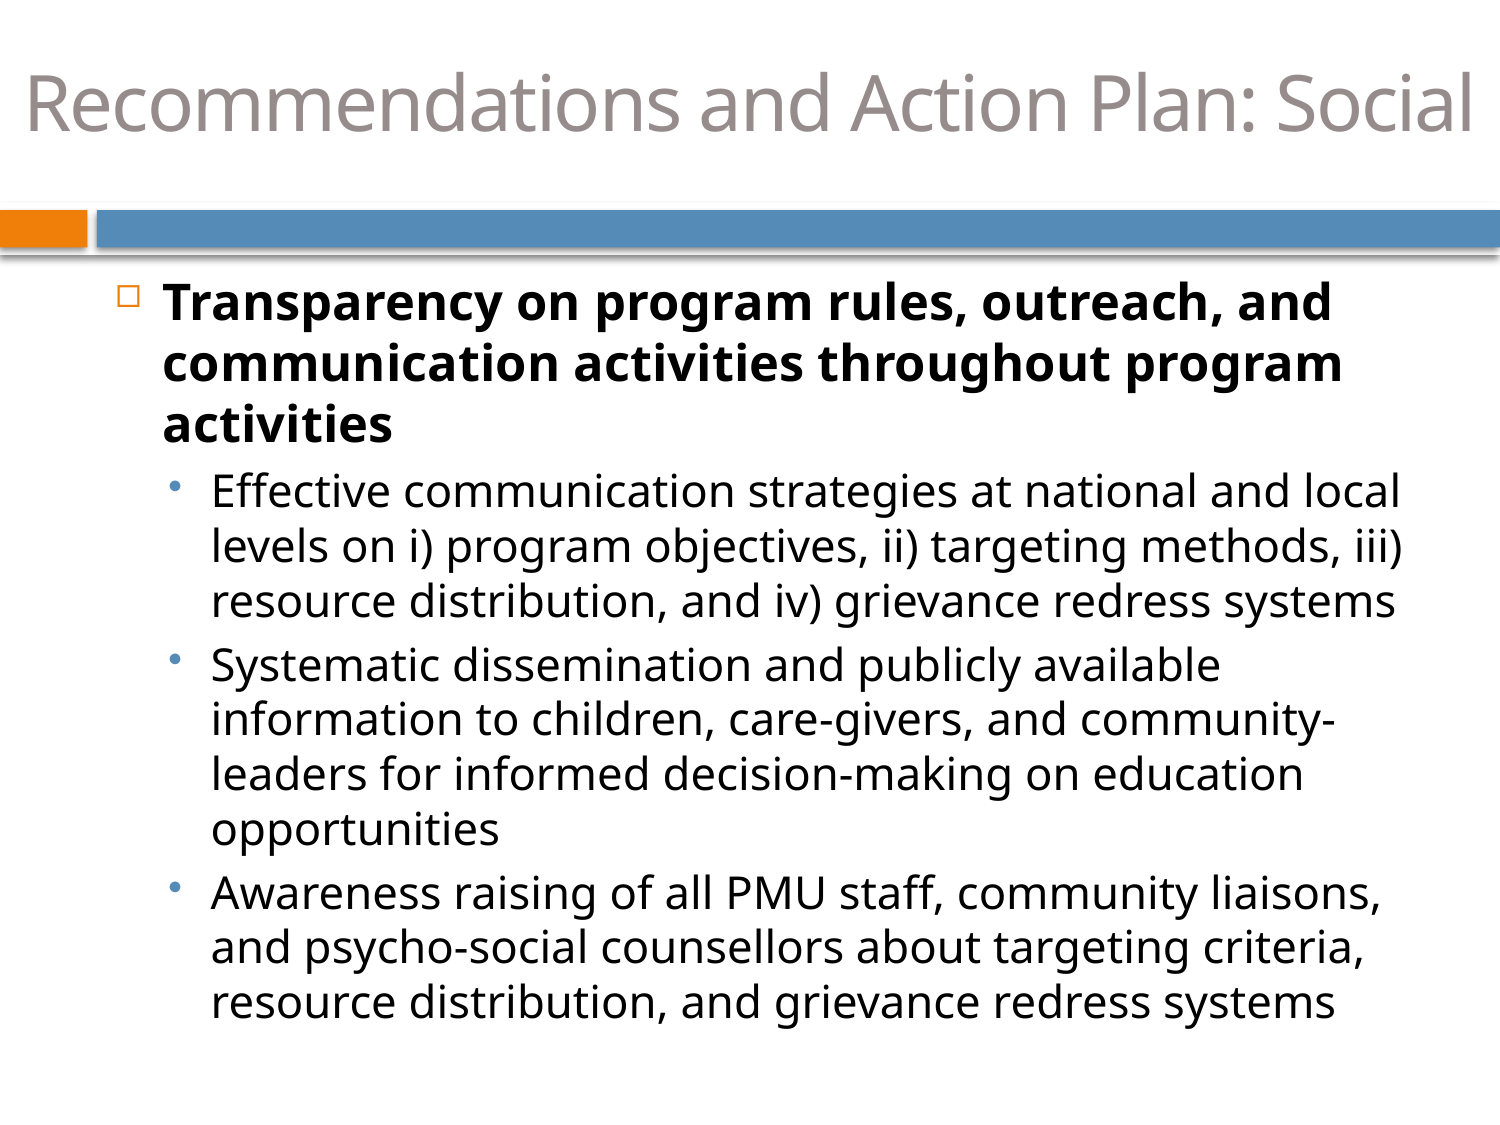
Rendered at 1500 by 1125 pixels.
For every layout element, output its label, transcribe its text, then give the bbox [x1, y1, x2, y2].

title Recommendations and Action Plan: Social [0, 0, 1500, 200]
list Transparency on program rules, outreach, and communication activities throughout program activities Effective communication strategies at national and local levels on i) program objectives, ii) targeting methods, iii) resource distribution, and iv) grievance redress systems Systematic dissemination and publicly available information to children, care-givers, and community-leaders for informed decision-making on education opportunities Awareness raising of all PMU staff, community liaisons, and psycho-social counsellors about targeting criteria, resource distribution, and grievance redress systems [100, 262, 1438, 1075]
